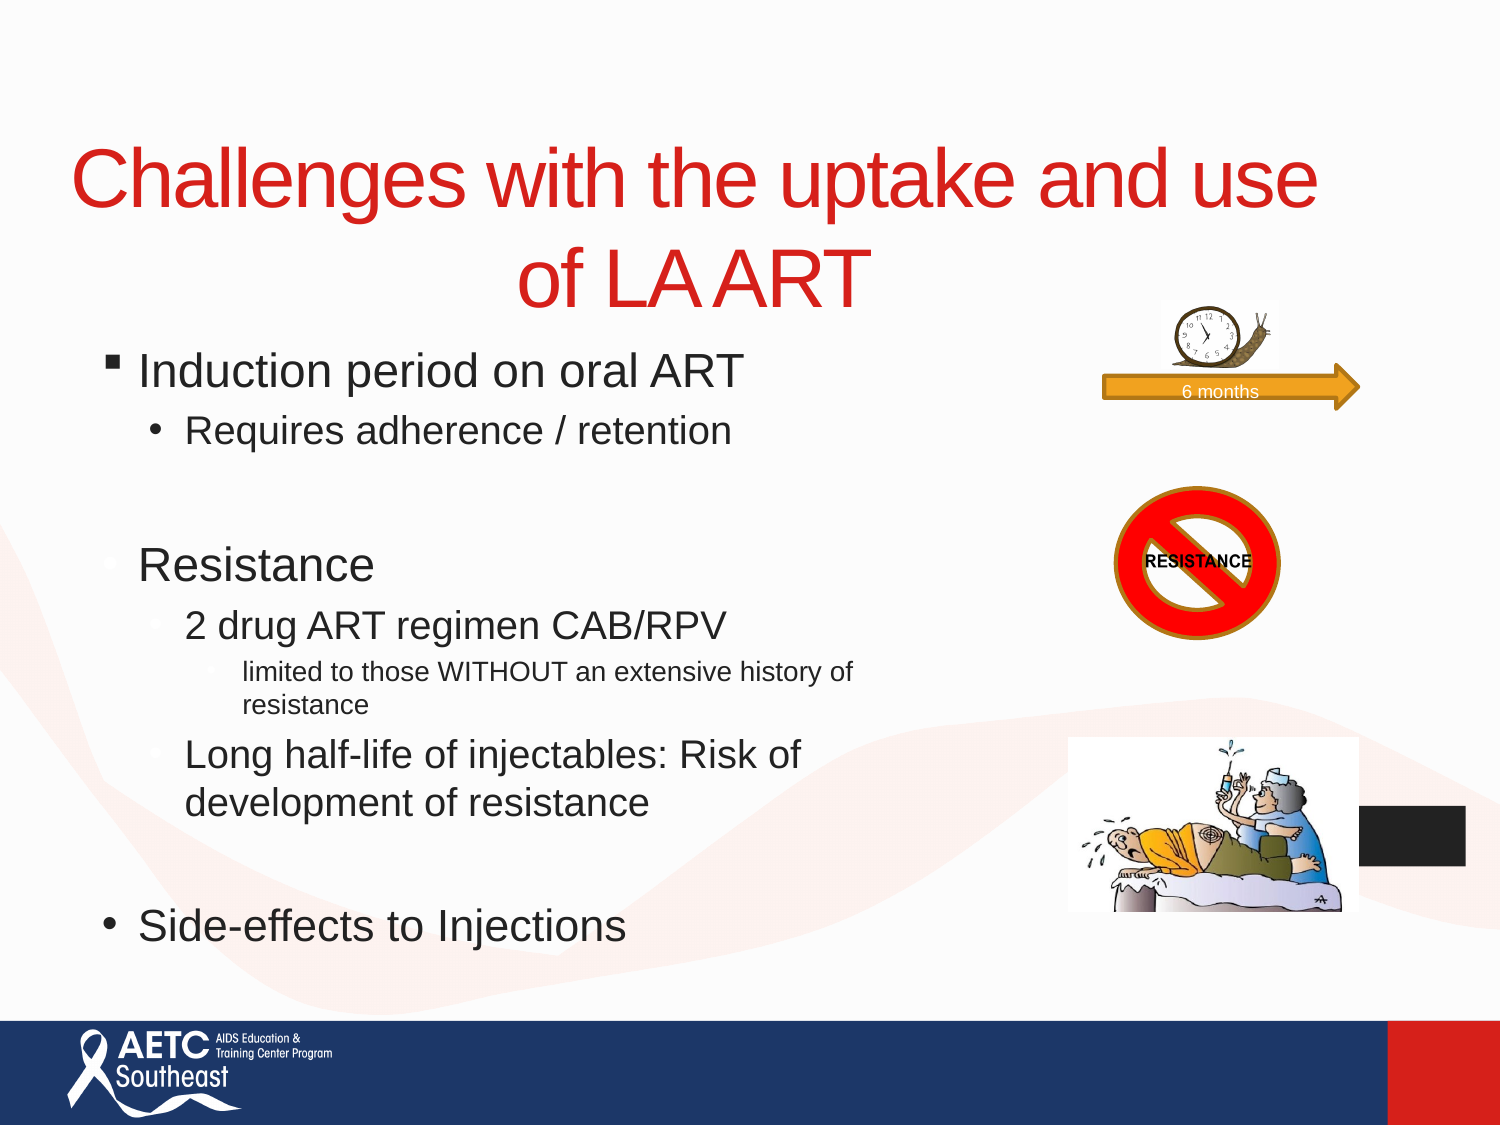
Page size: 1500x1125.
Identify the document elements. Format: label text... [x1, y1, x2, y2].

text_box [1369, 805, 1466, 867]
title Challenges with the uptake and use of LA ART [31, 142, 1359, 306]
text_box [1115, 487, 1280, 639]
list Induction period on oral ART Requires adherence / retention Resistance 2 drug ART regimen CAB/RPV limited to those WITHOUT an extensive history of resistance Long half-life of injectables: Risk of development of resistance Side-effects to Injections [68, 264, 887, 965]
picture [0, 0, 1500, 1015]
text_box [1103, 300, 1359, 411]
picture [66, 1028, 333, 1119]
